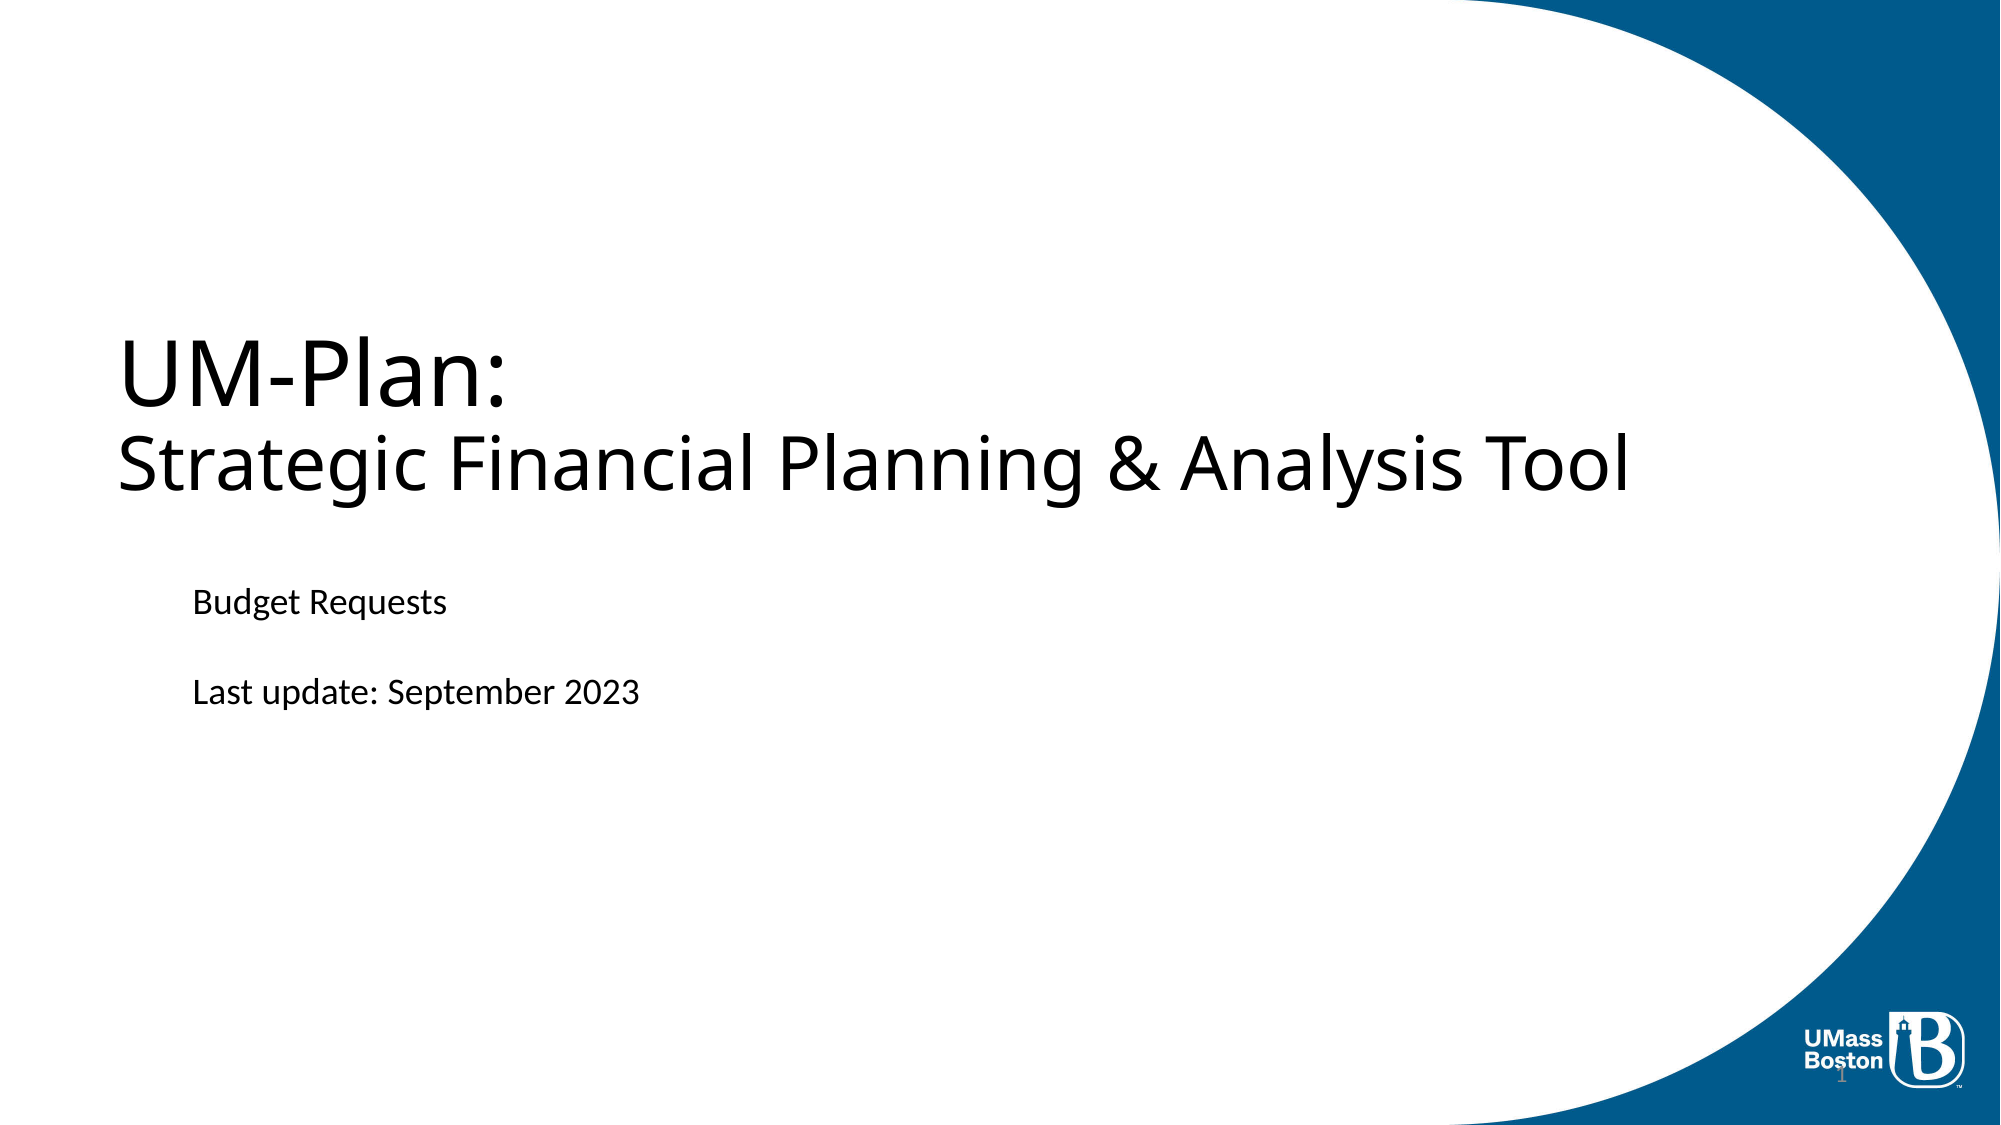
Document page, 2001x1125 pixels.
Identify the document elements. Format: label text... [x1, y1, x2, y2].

title UM-Plan: Strategic Financial Planning & Analysis Tool [102, 286, 1894, 549]
slide_number 1 [1412, 1042, 1863, 1103]
text_box Budget Requests Last update: September 2023 [102, 567, 1894, 722]
picture [0, 0, 2000, 1125]
